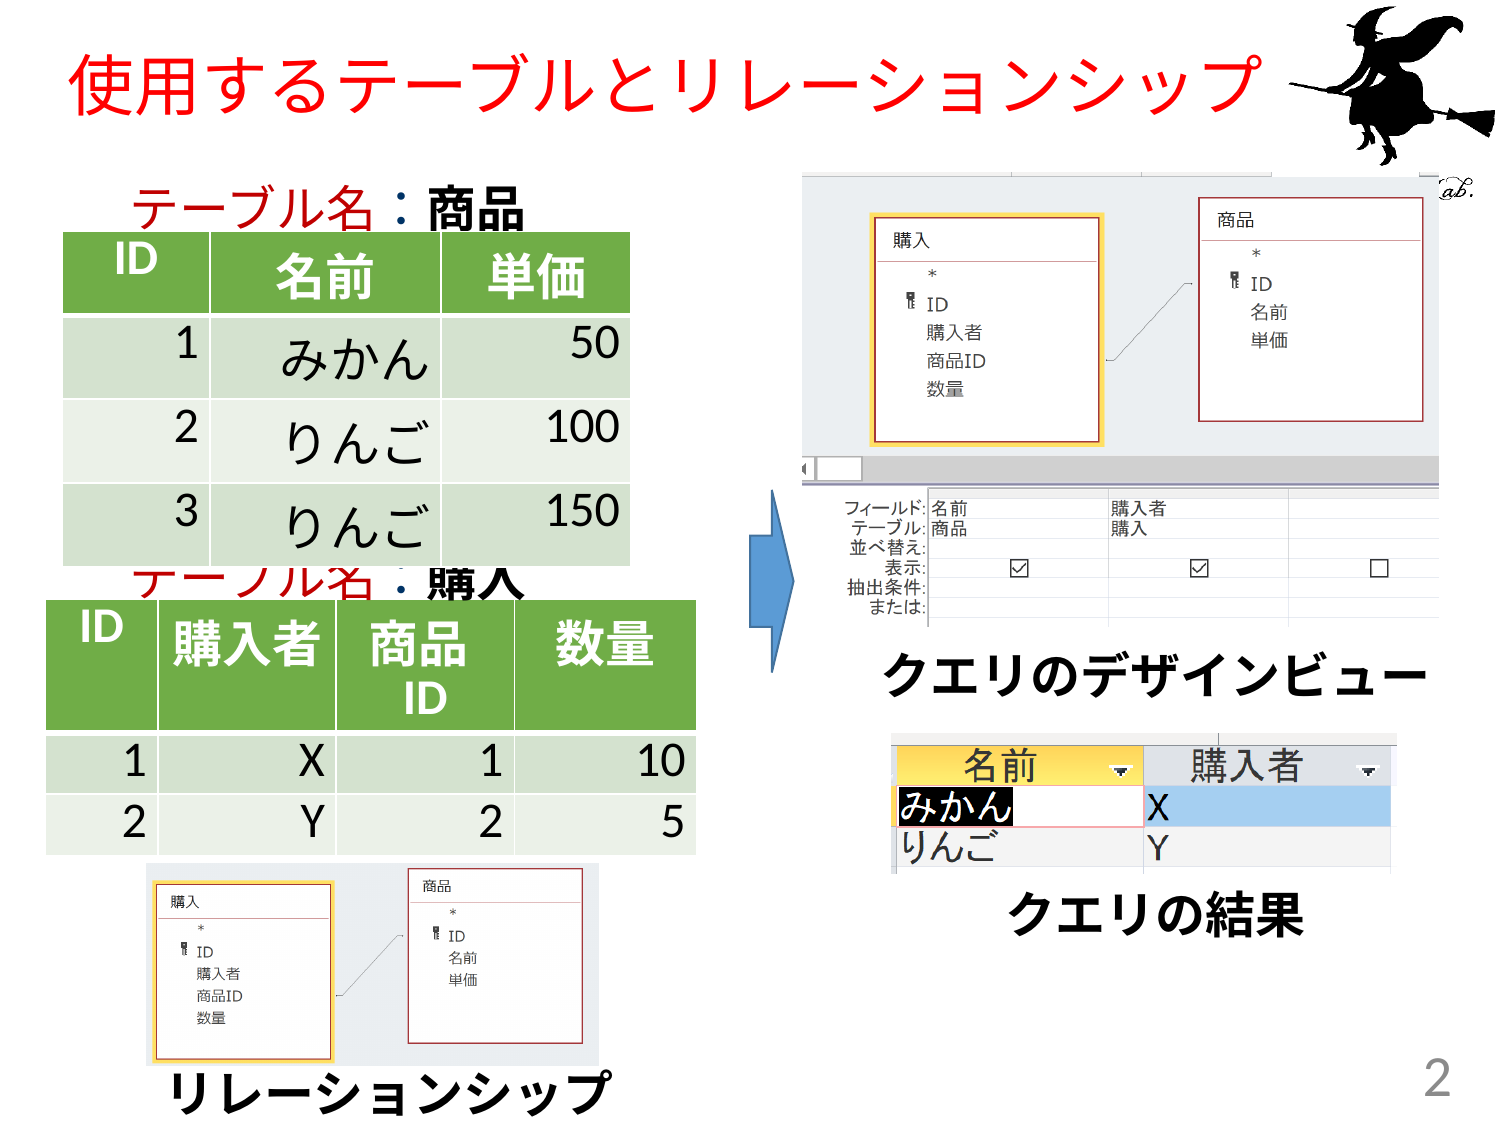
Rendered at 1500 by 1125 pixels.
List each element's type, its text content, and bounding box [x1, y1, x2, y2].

table_cell 1 [46, 736, 157, 793]
table_header 単価 [442, 232, 630, 313]
table_cell 2 [46, 795, 157, 855]
text_box クエリの結果 [990, 876, 1321, 952]
table_cell 100 [442, 400, 630, 482]
table_cell 150 [442, 484, 630, 566]
table_header 購入者 [159, 634, 335, 730]
text_box クエリのデザインビュー [865, 637, 1446, 712]
table_cell 1 [63, 318, 209, 398]
picture [891, 733, 1397, 874]
table_cell りんご [211, 400, 440, 482]
text_box テーブル名：購入 [118, 568, 542, 634]
table_cell 2 [337, 795, 514, 855]
picture [146, 863, 599, 1066]
title 使用するテーブルとリレーションシップ [52, 28, 1441, 141]
table_cell 1 [337, 736, 514, 793]
slide_number 2 [1129, 1042, 1467, 1103]
table_header ID [46, 600, 157, 730]
table_cell 50 [442, 318, 630, 398]
text_box [749, 489, 795, 673]
table_cell X [159, 736, 335, 793]
table_cell 5 [515, 795, 696, 855]
table_cell 3 [63, 484, 209, 566]
table_cell 10 [515, 736, 696, 793]
table_header ID [63, 232, 209, 313]
table_header 名前 [211, 232, 440, 313]
table_header 数量 [515, 600, 696, 730]
table_cell Y [159, 795, 335, 855]
text_box テーブル名：商品 [118, 179, 802, 265]
table_cell 2 [63, 400, 209, 482]
picture [802, 2, 1499, 628]
table_header 商品ID [337, 634, 514, 730]
table_cell みかん [211, 318, 440, 398]
table_cell りんご [211, 484, 440, 566]
text_box リレーションシップ [149, 1054, 629, 1125]
